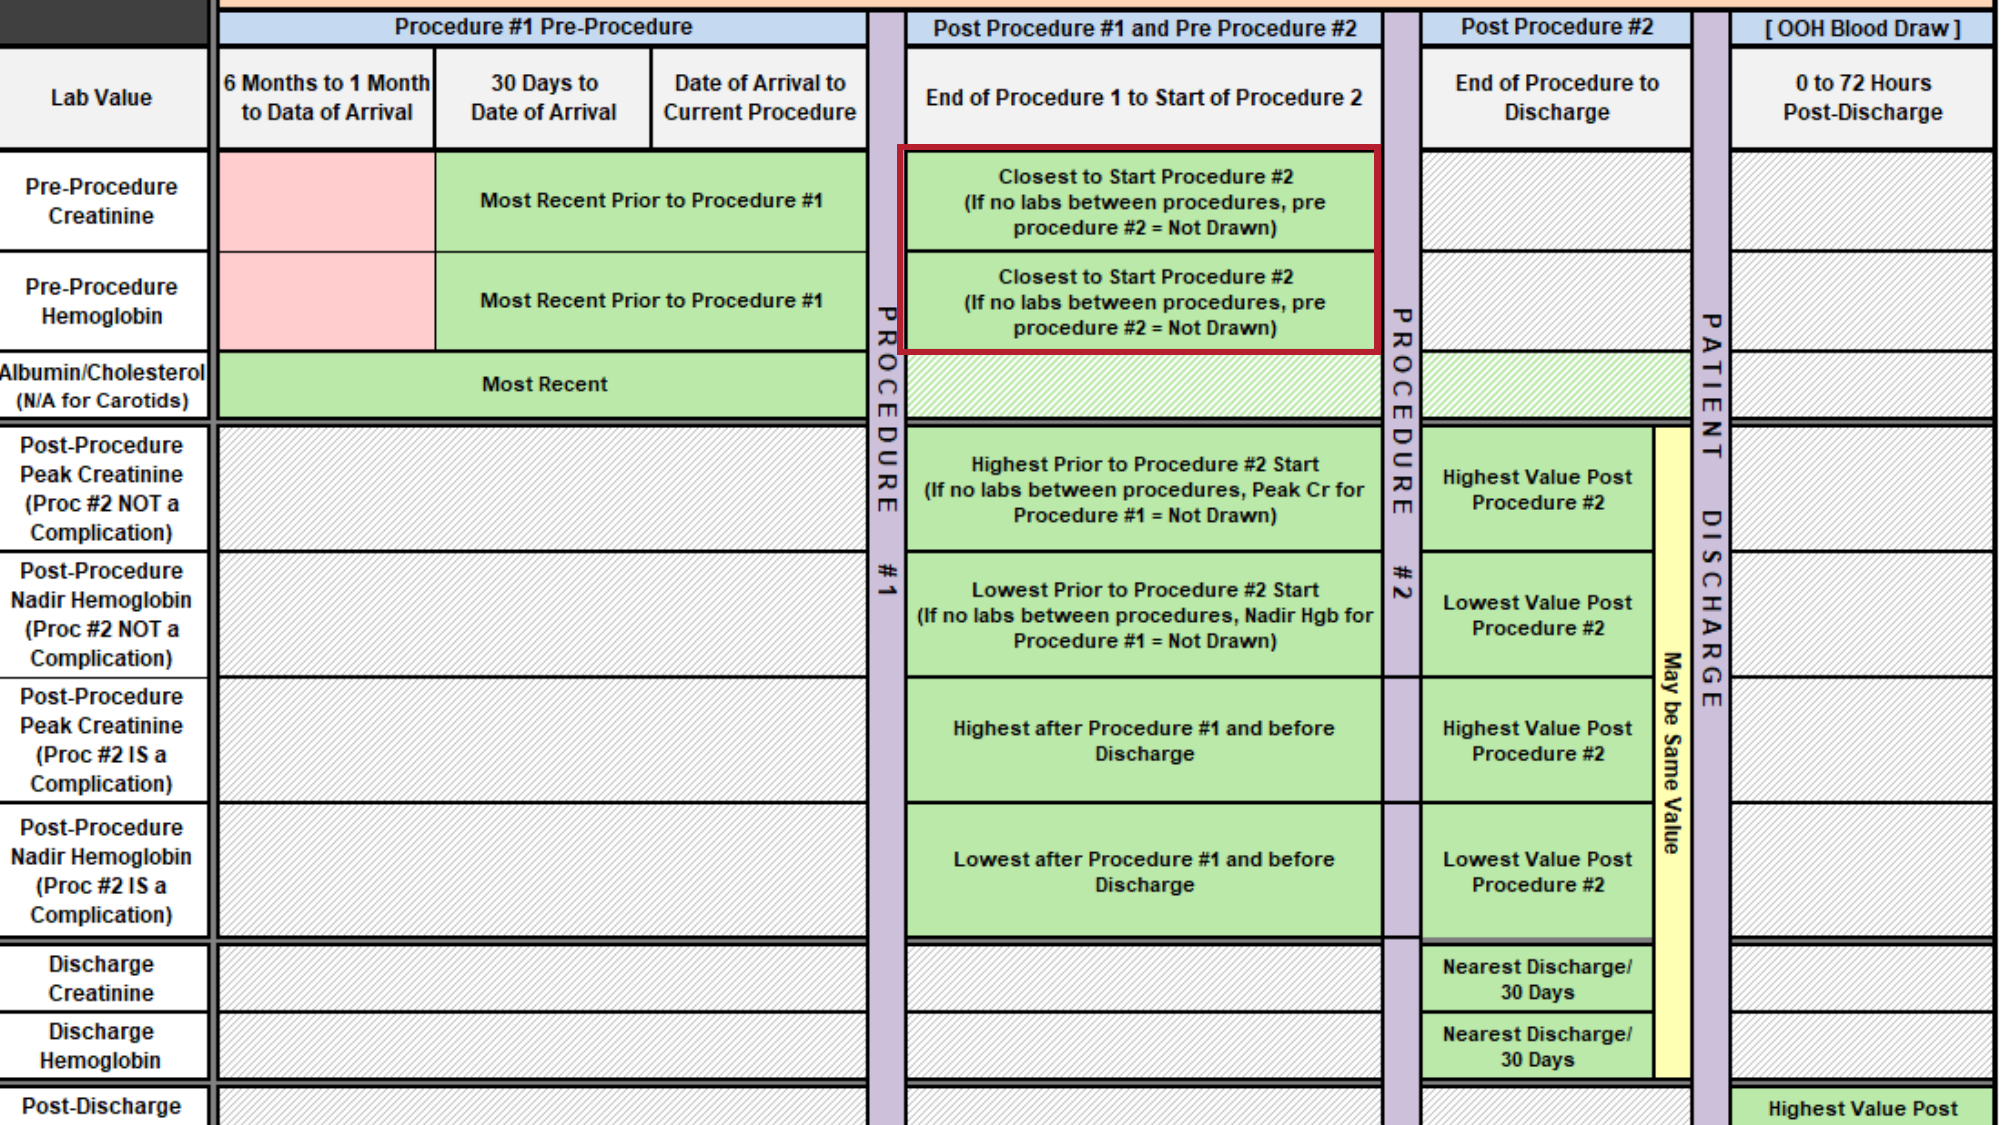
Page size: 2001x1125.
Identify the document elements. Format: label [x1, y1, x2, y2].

list [0, 0, 2000, 1125]
